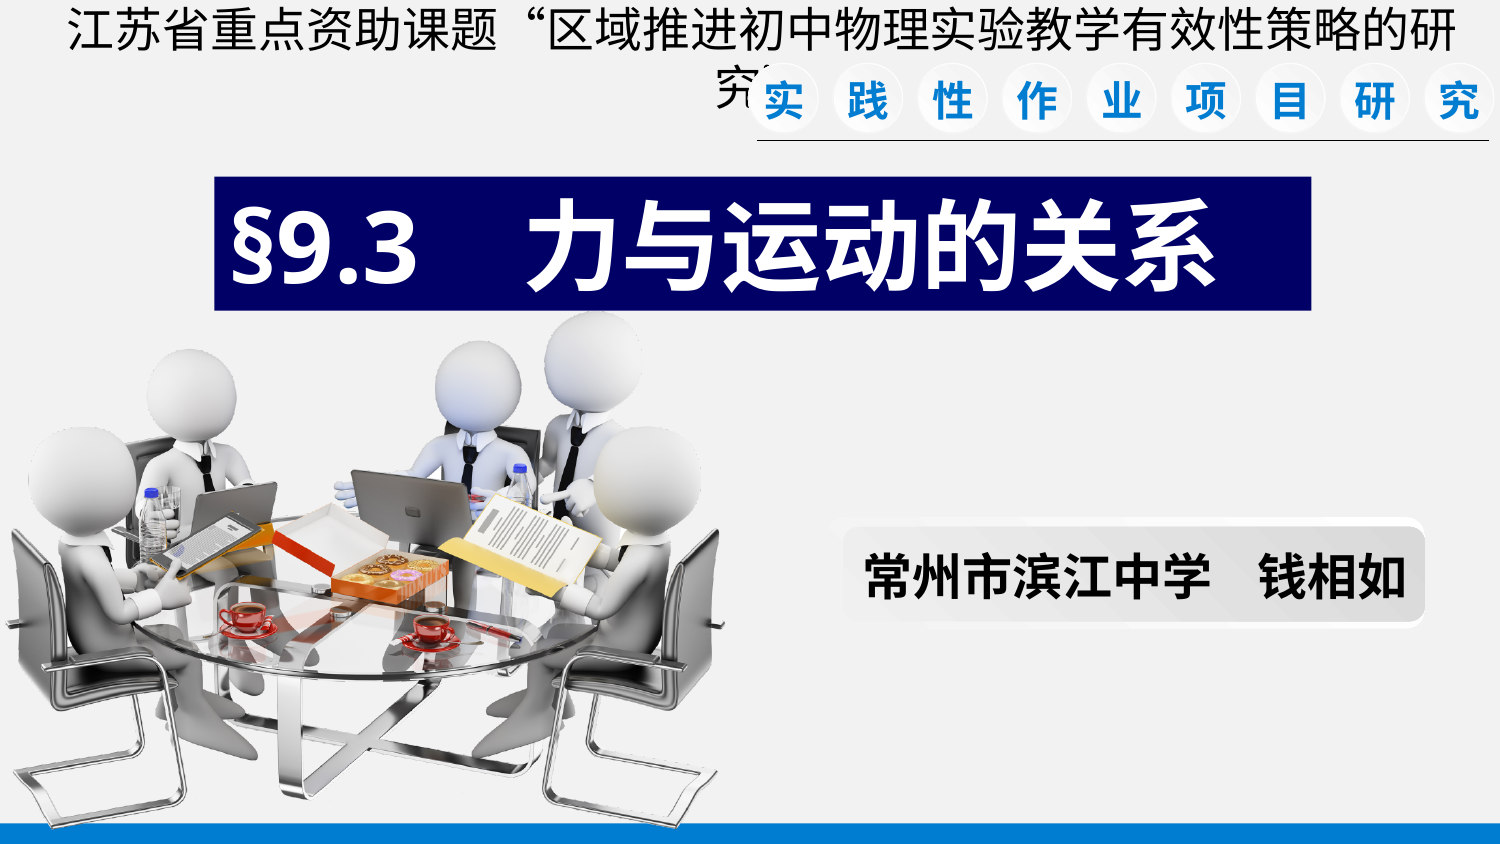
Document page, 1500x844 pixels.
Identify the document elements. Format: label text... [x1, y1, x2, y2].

text_box 江苏省重点资助课题“区域推进初中物理实验教学有效性策略的研究” [15, 0, 1500, 122]
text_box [747, 62, 1495, 141]
text_box §9.3 力与运动的关系 [214, 176, 1312, 311]
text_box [826, 516, 1426, 629]
picture [0, 292, 764, 844]
